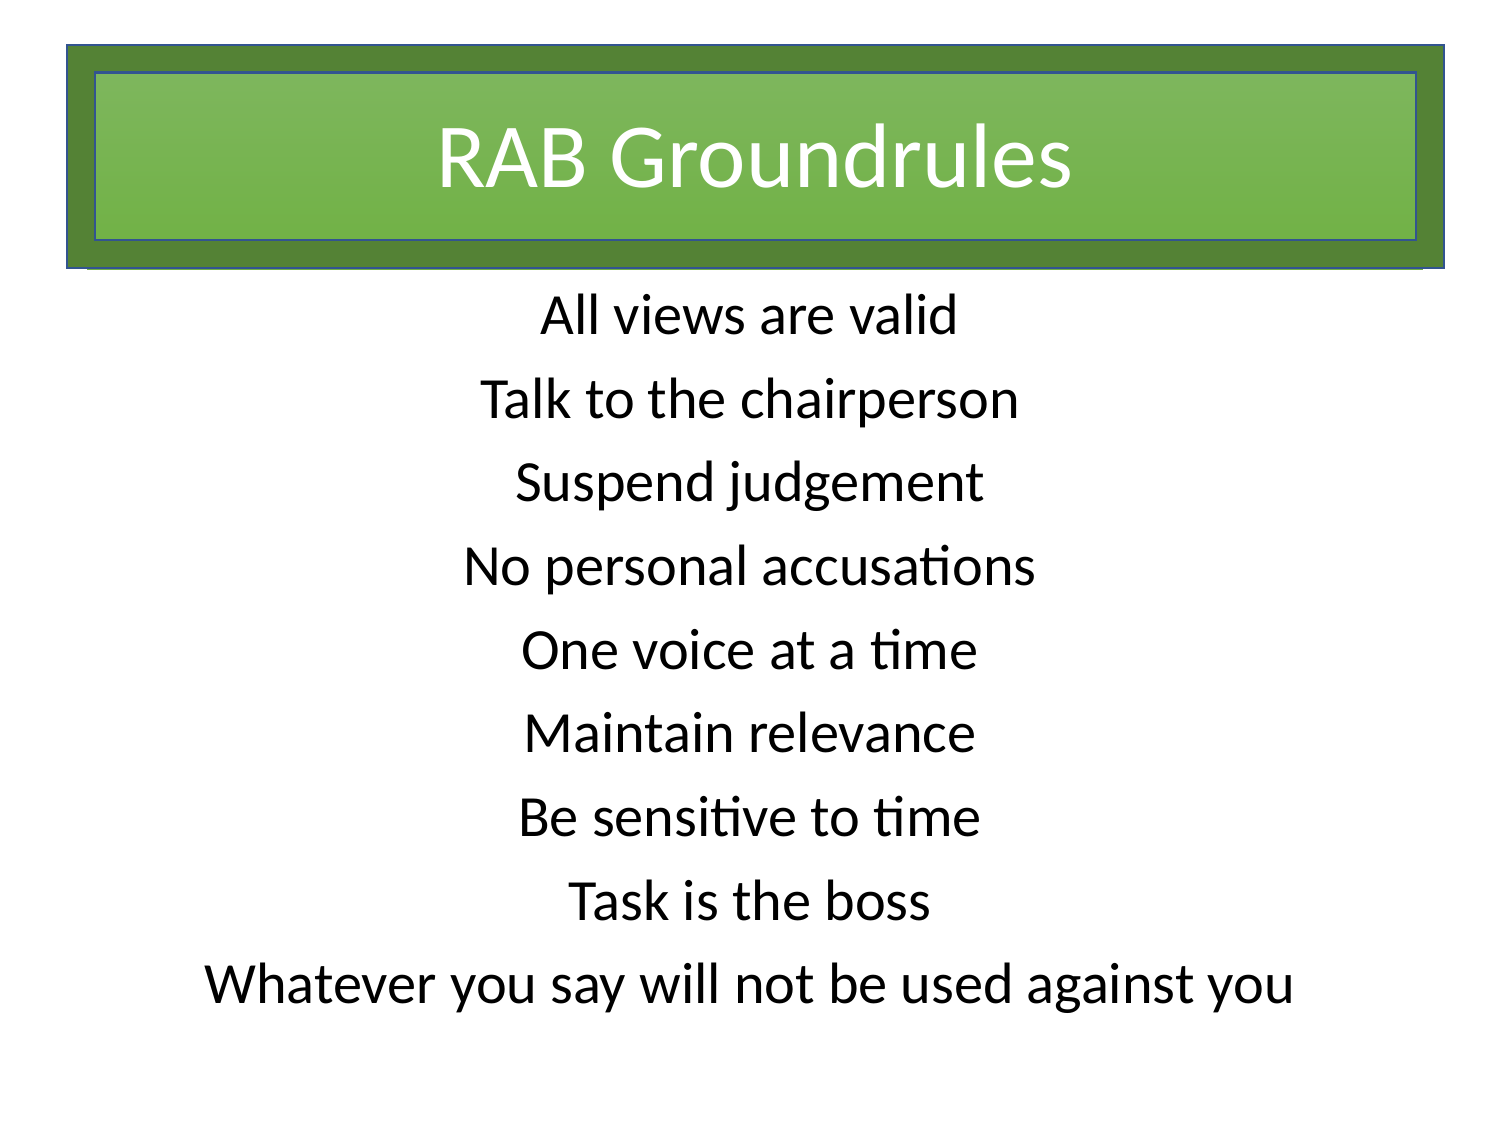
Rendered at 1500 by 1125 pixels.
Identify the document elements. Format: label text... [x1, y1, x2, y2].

text_box [66, 44, 1445, 269]
list All views are valid Talk to the chairperson Suspend judgement No personal accusations One voice at a time Maintain relevance Be sensitive to time Task is the boss Whatever you say will not be used against you [103, 276, 1397, 1033]
title RAB Groundrules [96, 74, 1415, 239]
